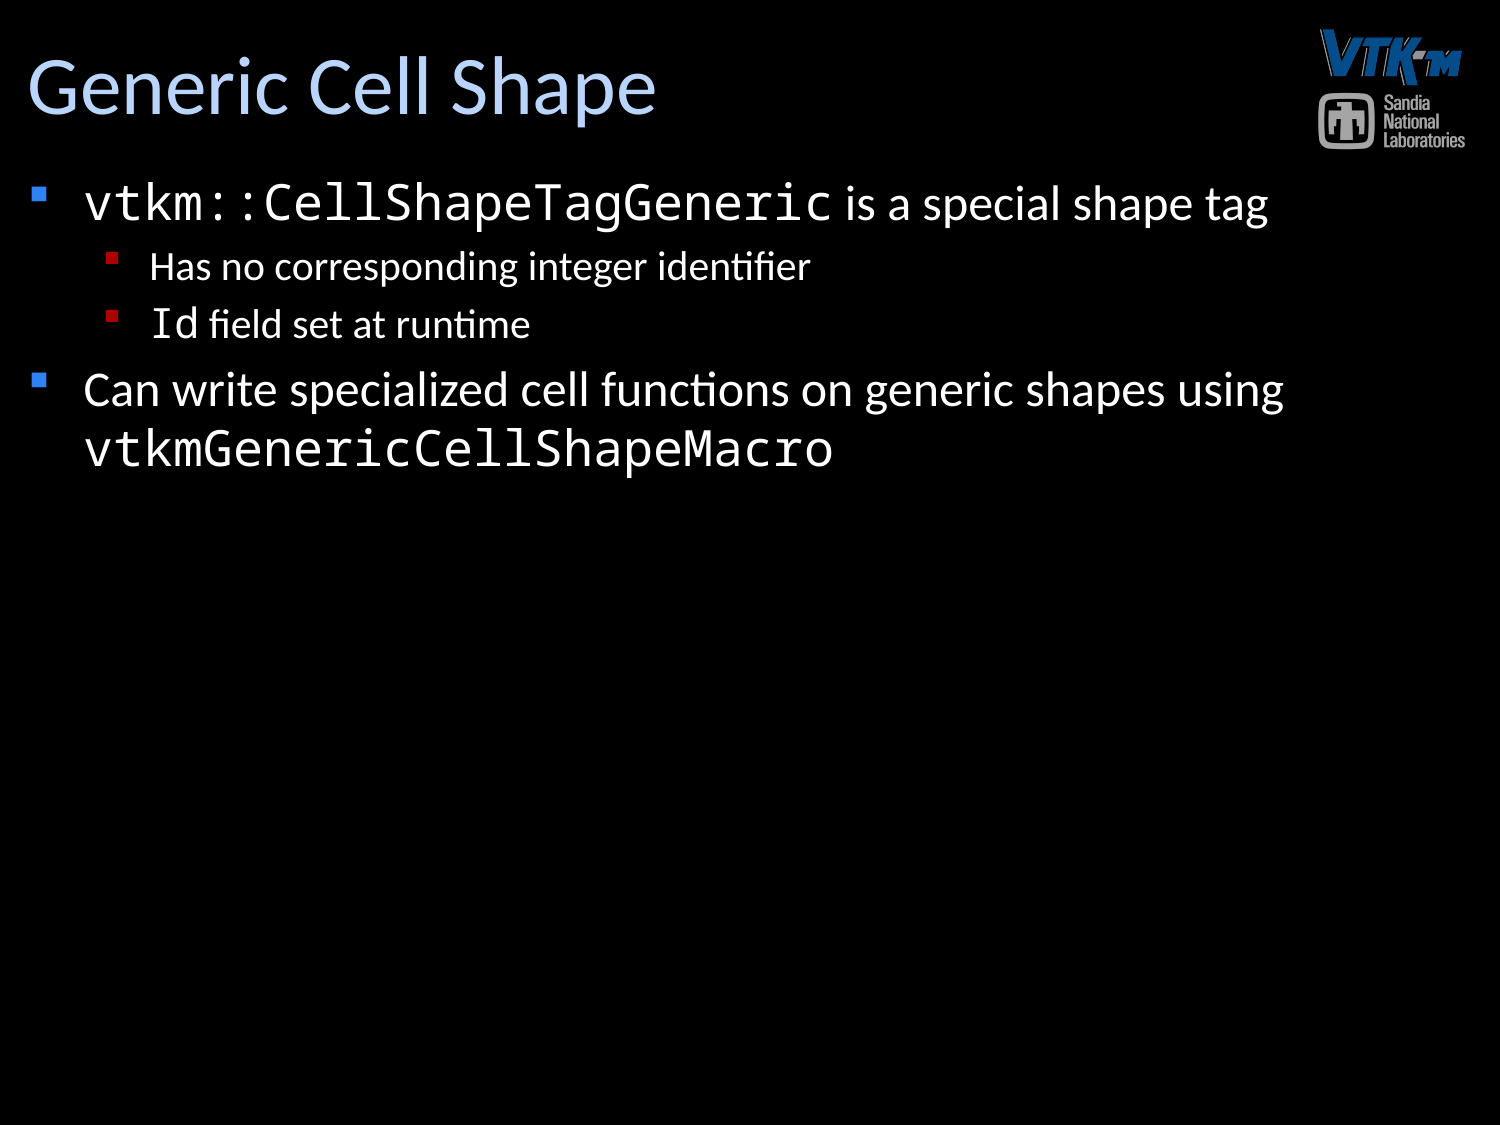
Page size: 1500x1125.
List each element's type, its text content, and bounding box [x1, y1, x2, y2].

title Generic Cell Shape [12, 0, 1338, 162]
picture [1338, 92, 1467, 150]
list vtkm::CellShapeTagGeneric is a special shape tag Has no corresponding integer identifier Id field set at runtime Can write specialized cell functions on generic shapes using vtkmGenericCellShapeMacro [12, 162, 1488, 1059]
